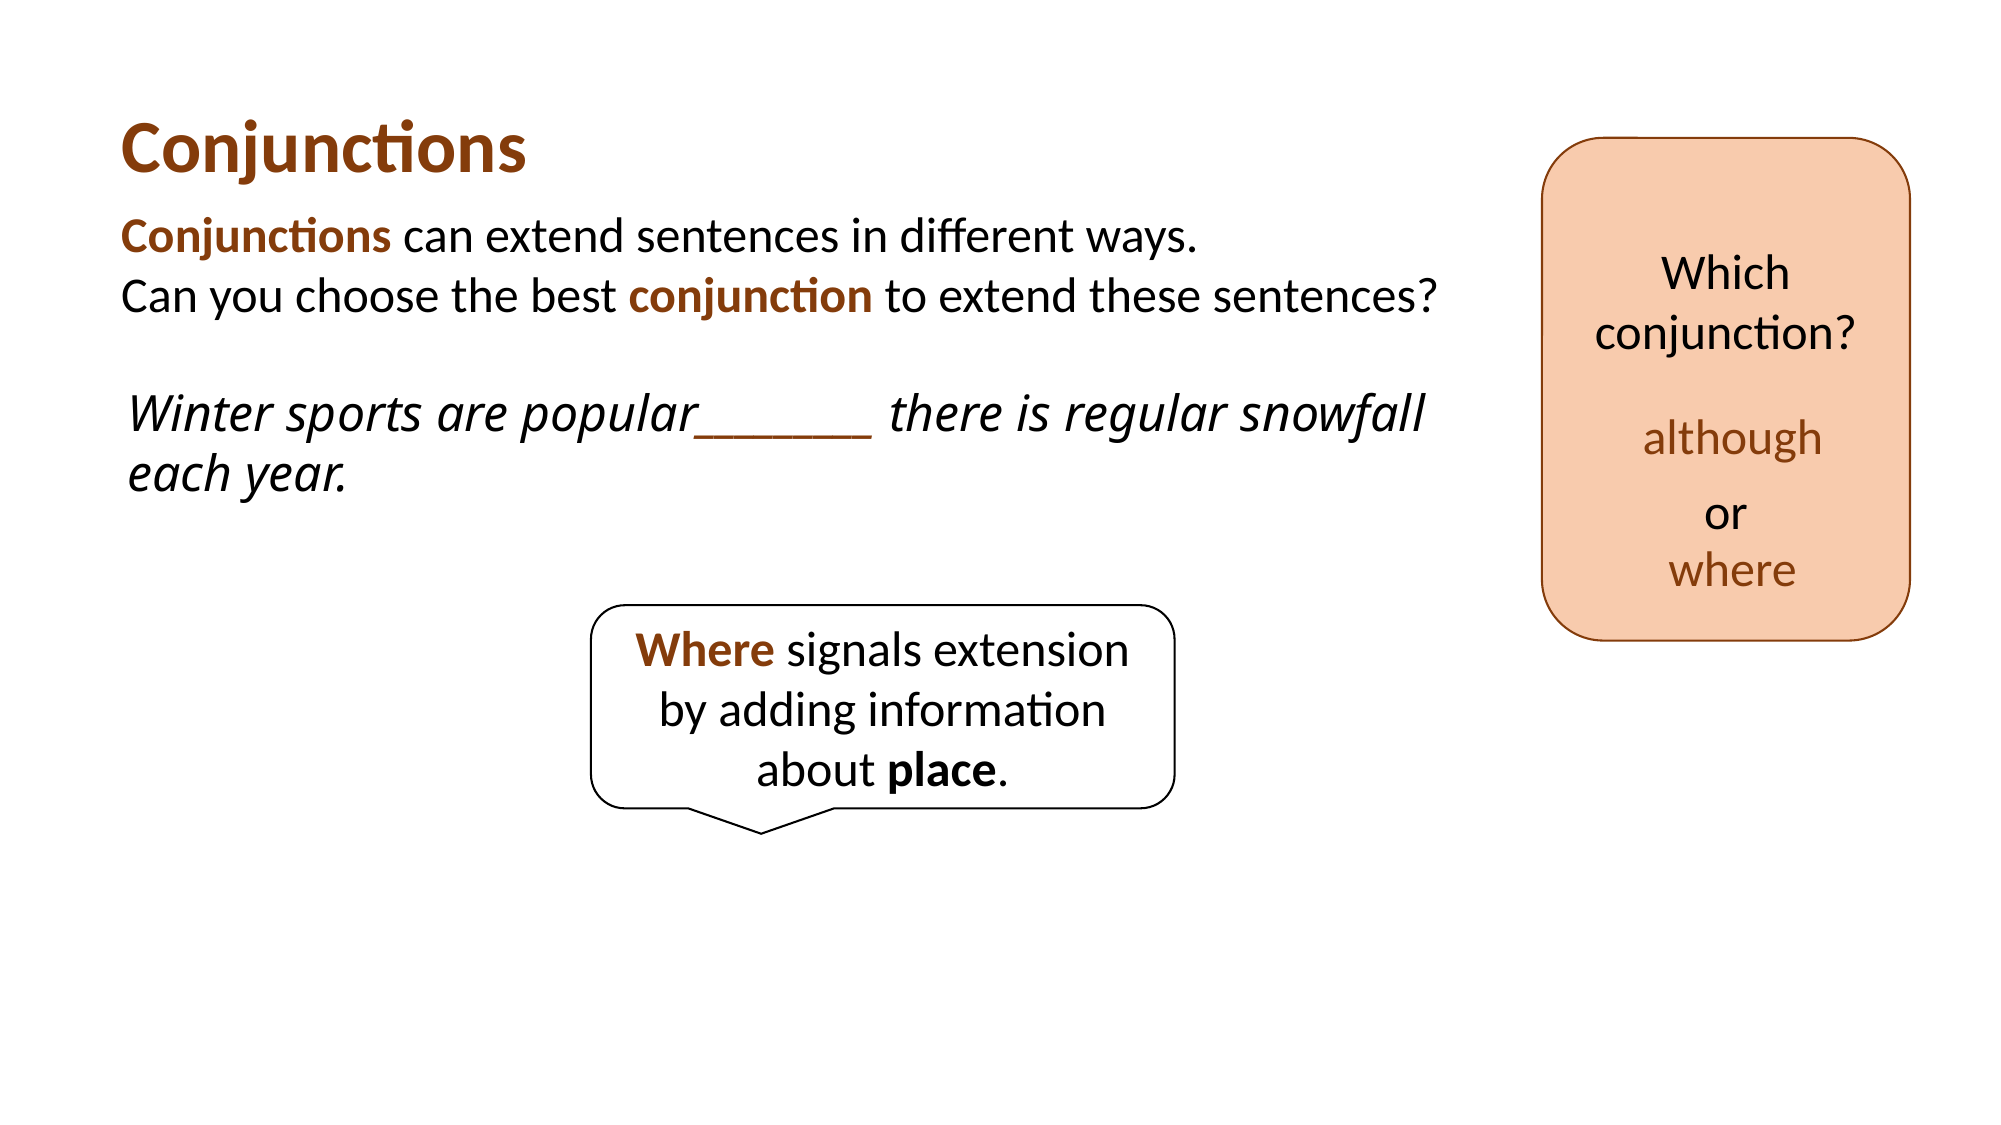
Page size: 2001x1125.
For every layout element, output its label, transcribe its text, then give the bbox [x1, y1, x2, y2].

text_box where [1653, 529, 1812, 605]
text_box Which conjunction? or [1540, 136, 1912, 642]
text_box Conjunctions can extend sentences in different ways. Can you choose the best conjunction to extend these sentences? [106, 194, 1789, 330]
text_box Winter sports are popular_________ there is regular snowfall each year. [112, 373, 1462, 509]
text_box Where signals extension by adding information about place. [589, 604, 1176, 835]
text_box Conjunctions [106, 89, 1842, 195]
text_box although [1627, 397, 1839, 472]
